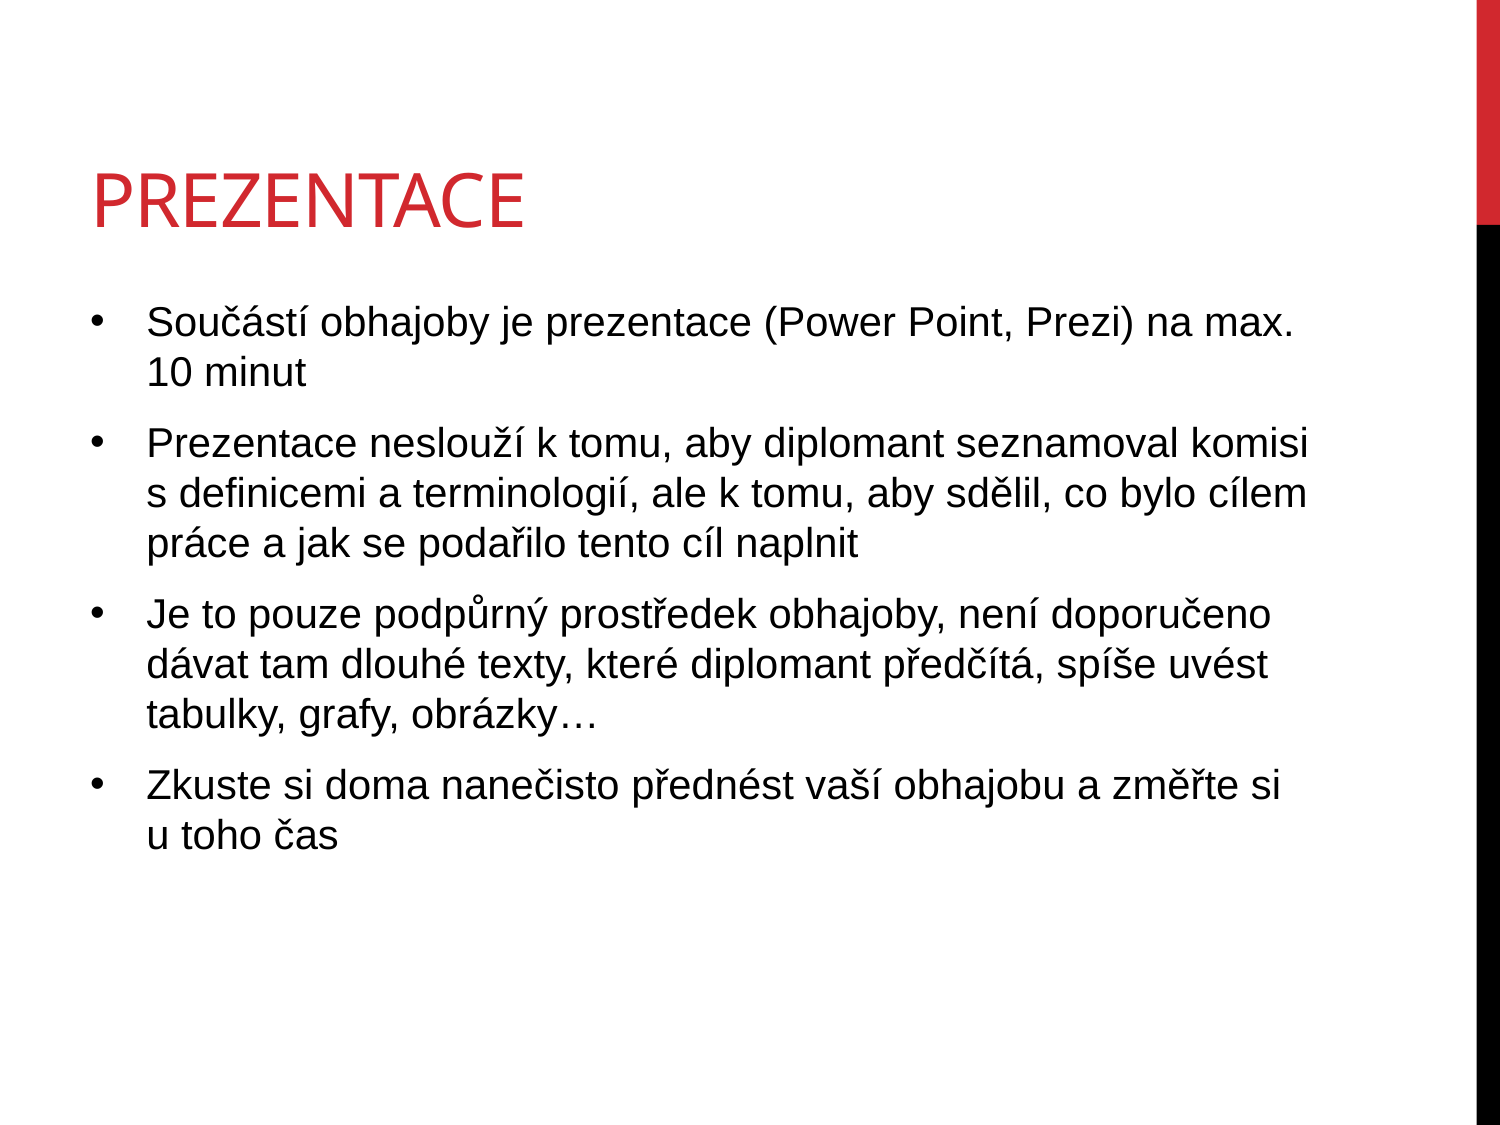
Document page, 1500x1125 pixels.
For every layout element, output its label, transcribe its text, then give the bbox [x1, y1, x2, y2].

list Součástí obhajoby je prezentace (Power Point, Prezi) na max. 10 minut Prezentace neslouží k tomu, aby diplomant seznamoval komisi s definicemi a terminologií, ale k tomu, aby sdělil, co bylo cílem práce a jak se podařilo tento cíl naplnit Je to pouze podpůrný prostředek obhajoby, není doporučeno dávat tam dlouhé texty, které diplomant předčítá, spíše uvést tabulky, grafy, obrázky… Zkuste si doma nanečisto přednést vaší obhajobu a změřte si u toho čas [75, 287, 1325, 1005]
title prezentace [75, 25, 1025, 250]
